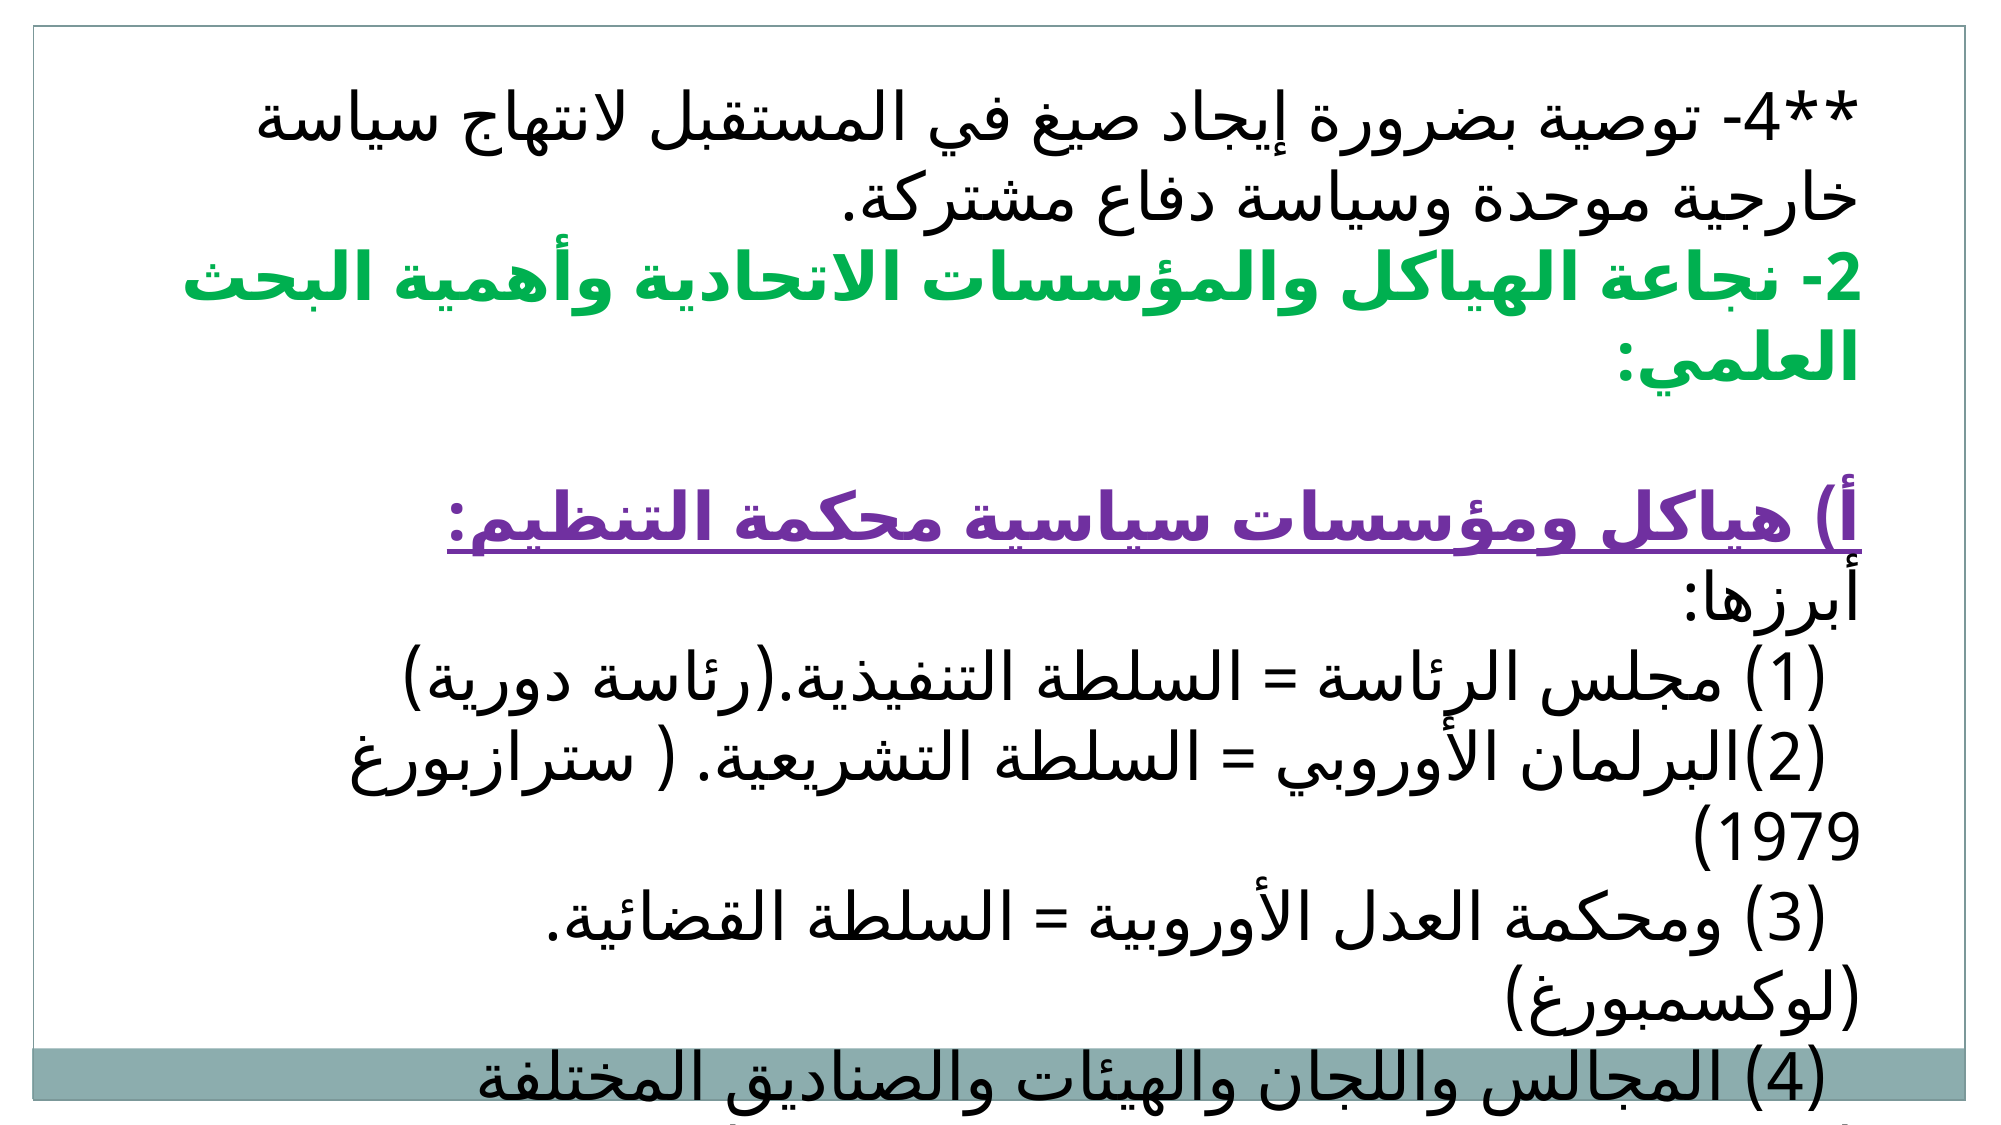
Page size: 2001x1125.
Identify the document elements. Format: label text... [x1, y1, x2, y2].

text_box **4- توصية بضرورة إيجاد صيغ في المستقبل لانتهاج سياسة خارجية موحدة وسياسة دفاع مشتركة. 2- نجاعة الهياكل والمؤسسات الاتحادية وأهمية البحث العلمي: أ) هياكل ومؤسسات سياسية محكمة التنظيم: أبرزها: (1) مجلس الرئاسة = السلطة التنفيذية.(رئاسة دورية) (2)البرلمان الأوروبي = السلطة التشريعية. ( سترازبورغ 1979) (3) ومحكمة العدل الأوروبية = السلطة القضائية. (لوكسمبورغ) (4) المجالس واللجان والهيئات والصناديق المختلفة ( الاقتصادية والاجتماعية والثقافية والعلمية) = تتولى التخطيط + تقديم المقترحات... [157, 66, 1877, 1125]
